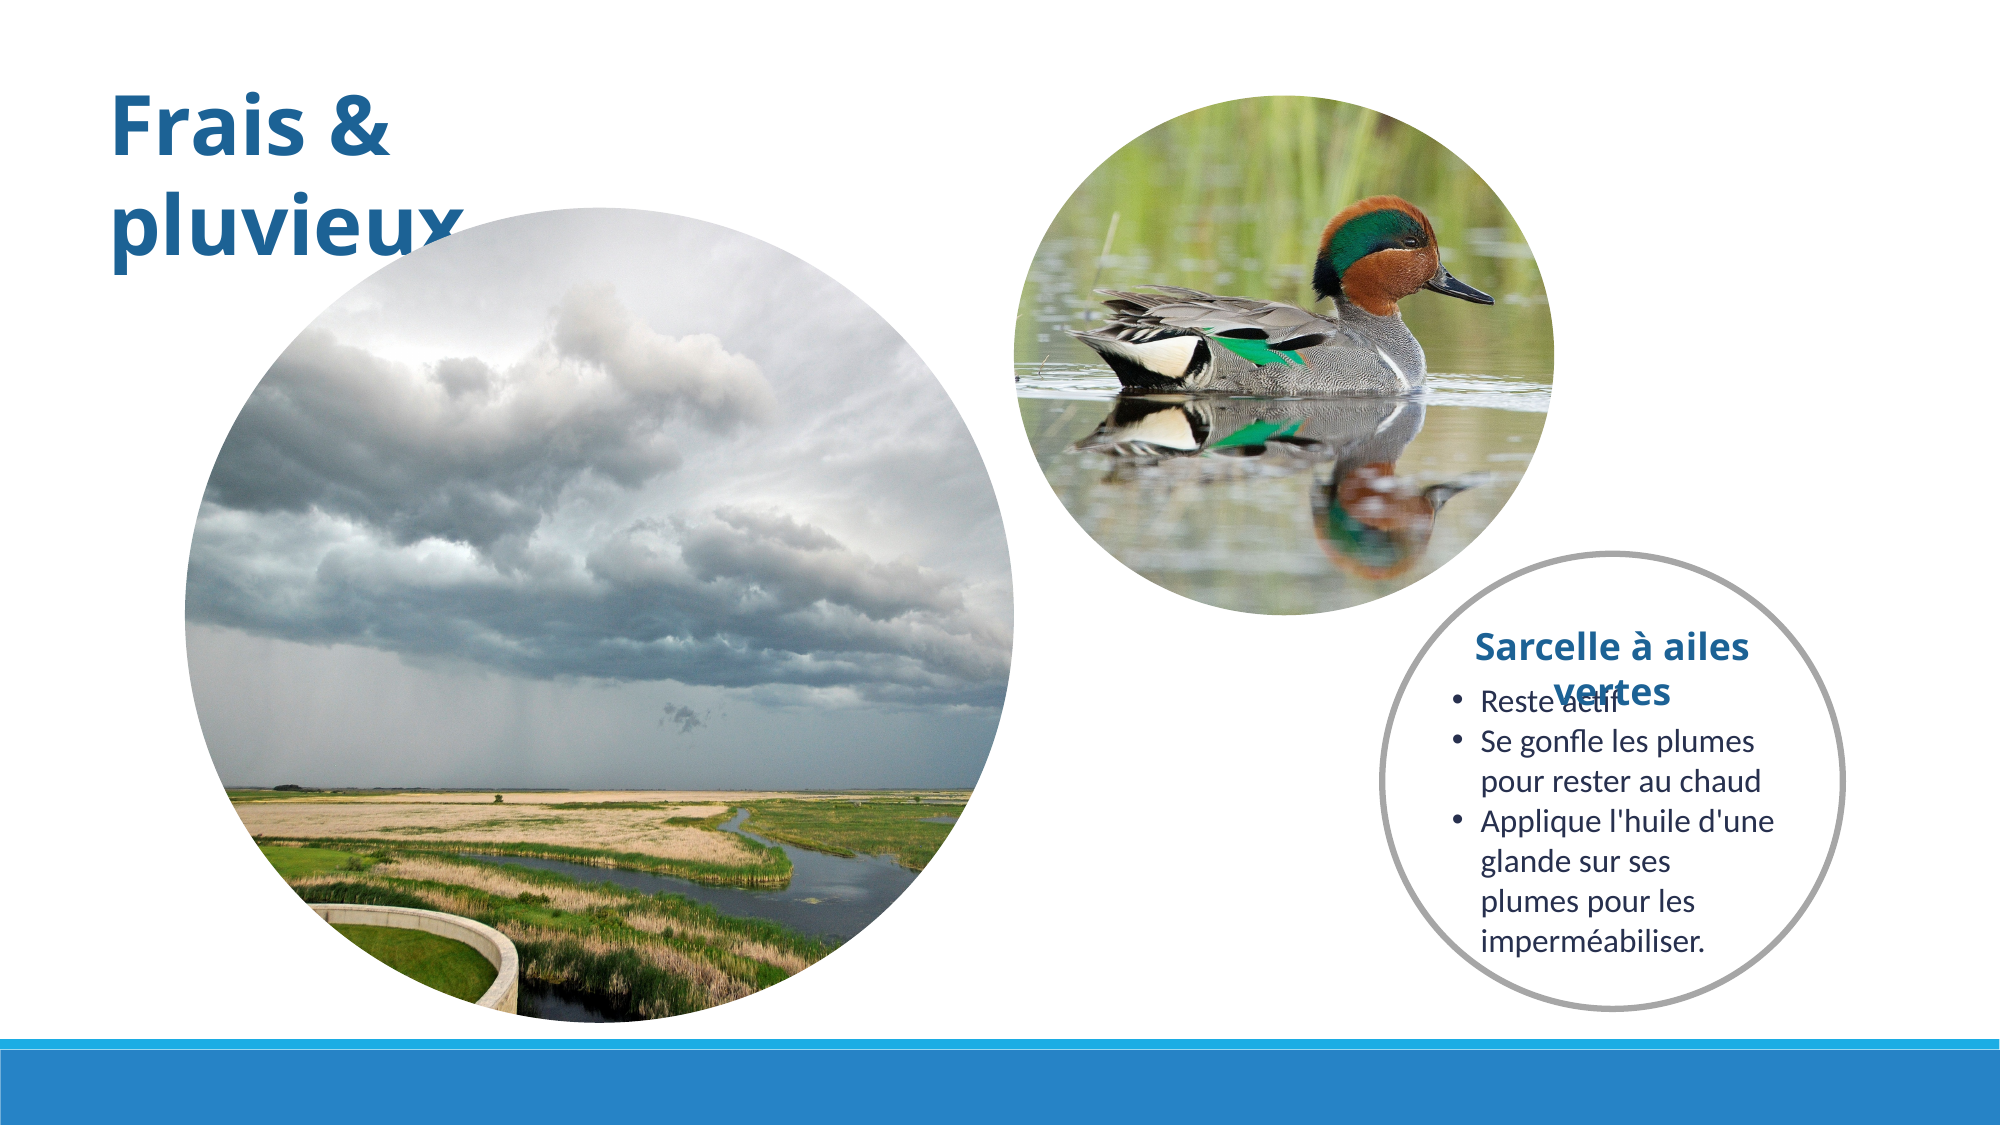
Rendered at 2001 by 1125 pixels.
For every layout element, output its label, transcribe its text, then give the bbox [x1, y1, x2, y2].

text_box [1013, 95, 1555, 616]
text_box [1453, 552, 1772, 615]
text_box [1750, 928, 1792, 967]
text_box Frais & pluvieux [102, 66, 773, 184]
text_box Sarcelle à ailes vertes [1429, 615, 1796, 721]
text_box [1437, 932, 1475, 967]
text_box [184, 207, 1014, 1023]
text_box [1380, 641, 1845, 1011]
